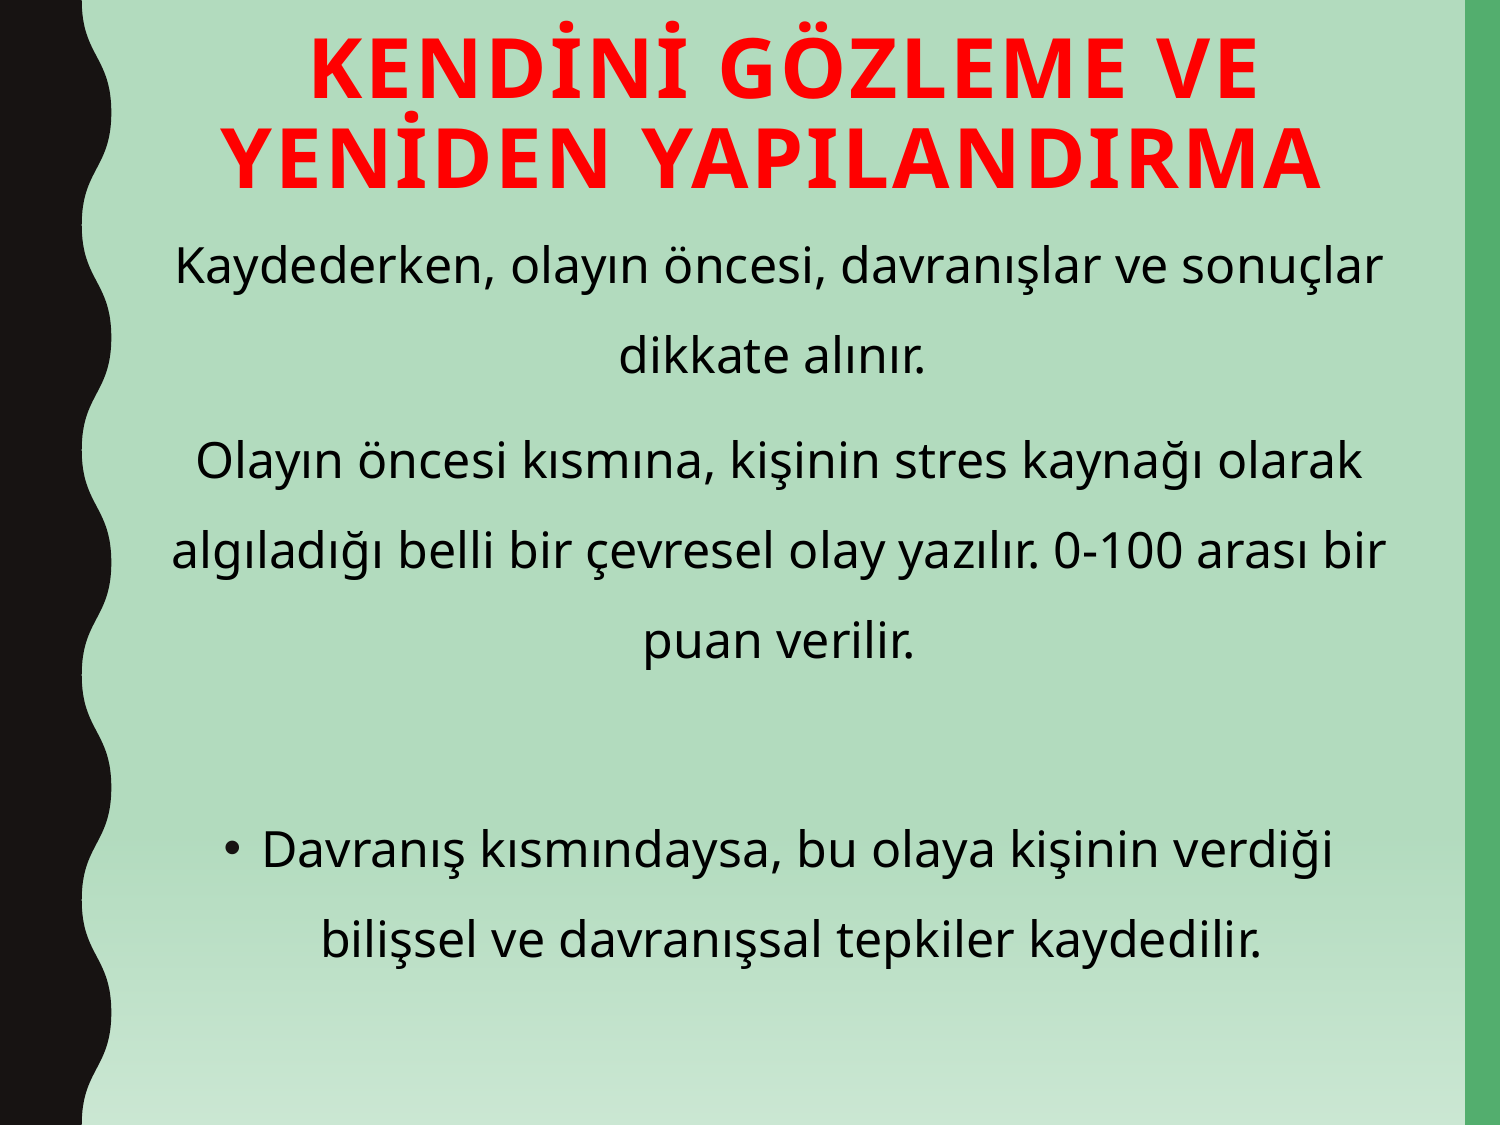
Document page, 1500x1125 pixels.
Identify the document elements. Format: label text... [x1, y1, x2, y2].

list Kaydederken, olayın öncesi, davranışlar ve sonuçlar dikkate alınır. Olayın öncesi kısmına, kişinin stres kaynağı olarak algıladığı belli bir çevresel olay yazılır. 0-100 arası bir puan verilir. Davranış kısmındaysa, bu olaya kişinin verdiği bilişsel ve davranışsal tepkiler kaydedilir. [123, 196, 1436, 1083]
title Kendini Gözleme ve Yeniden Yapılandırma [159, 19, 1412, 196]
